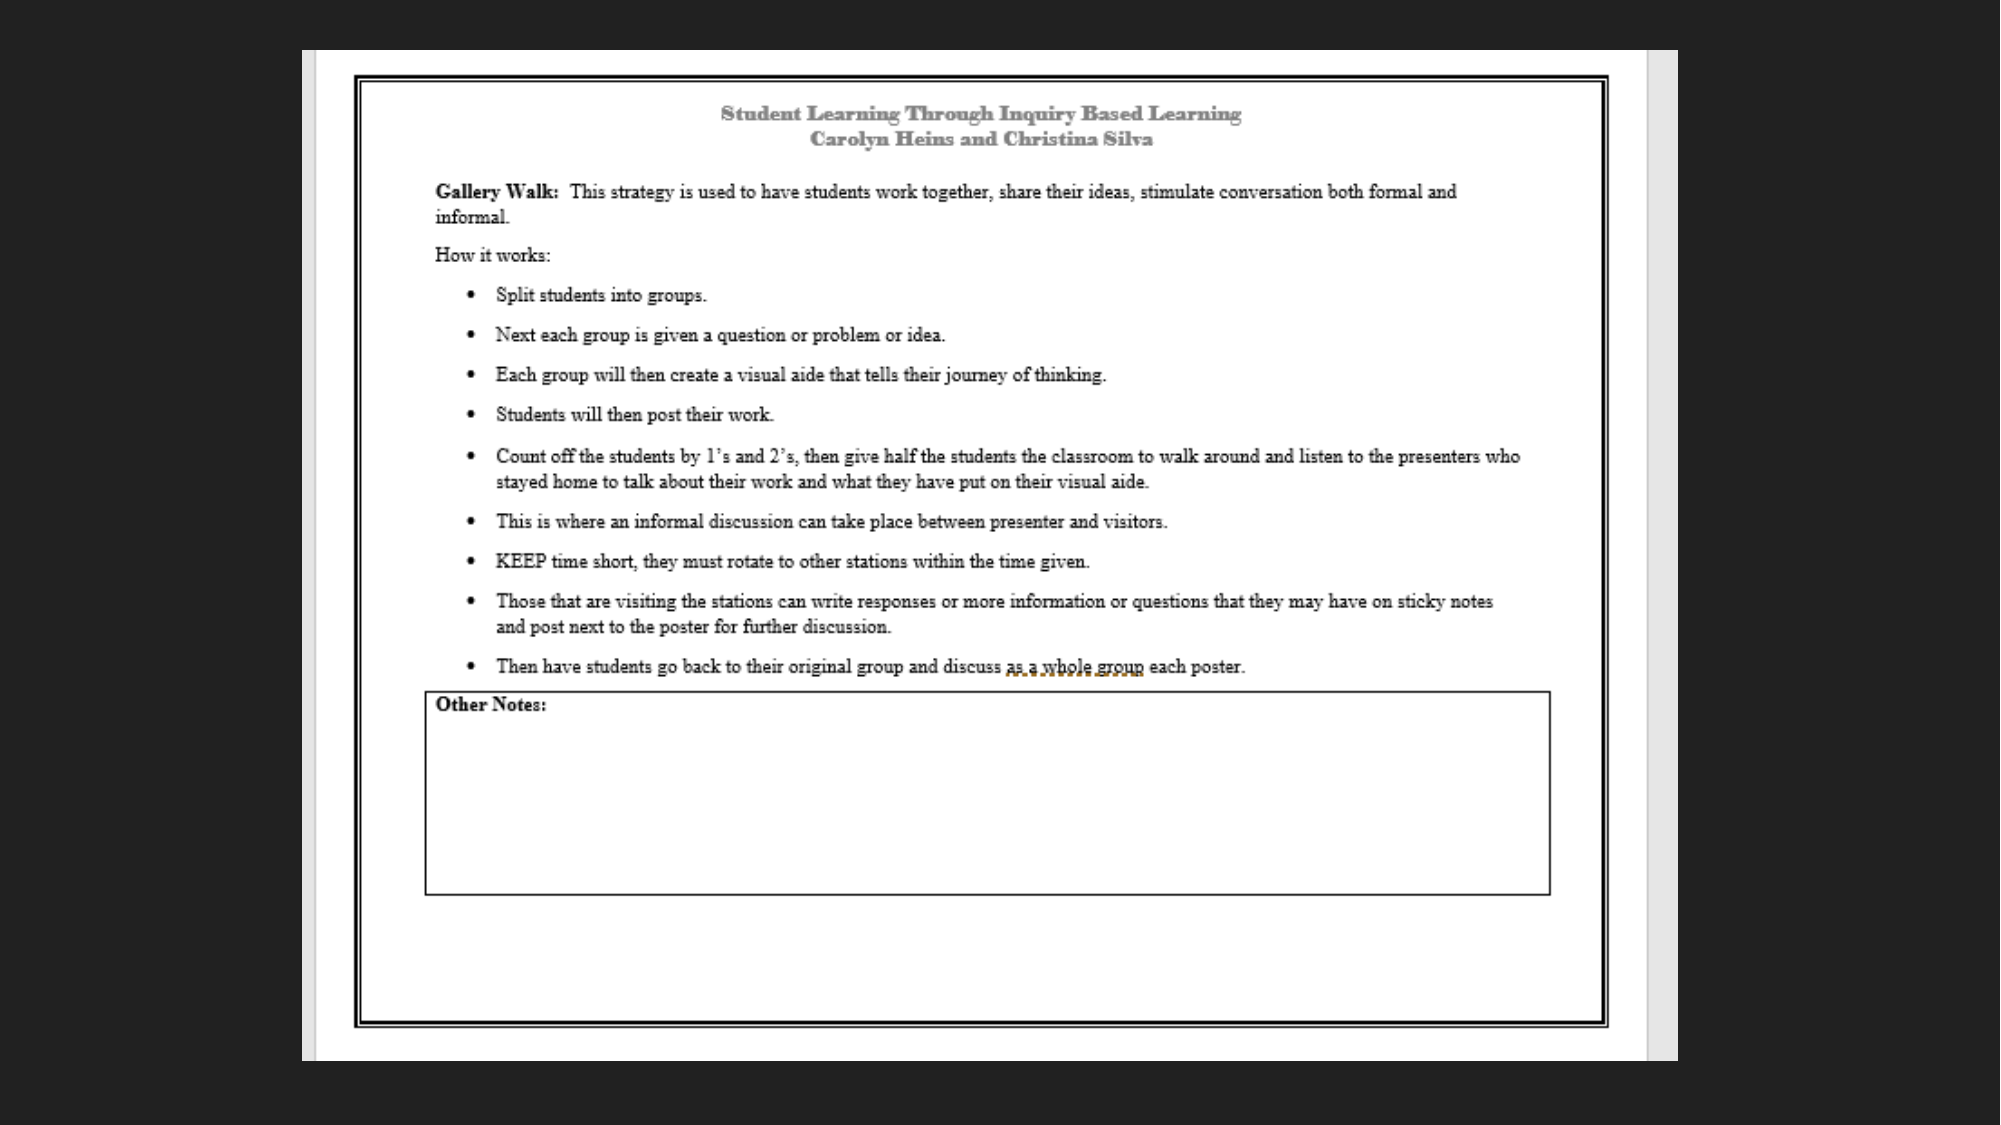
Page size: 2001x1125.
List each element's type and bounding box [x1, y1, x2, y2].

picture [302, 50, 1678, 1061]
